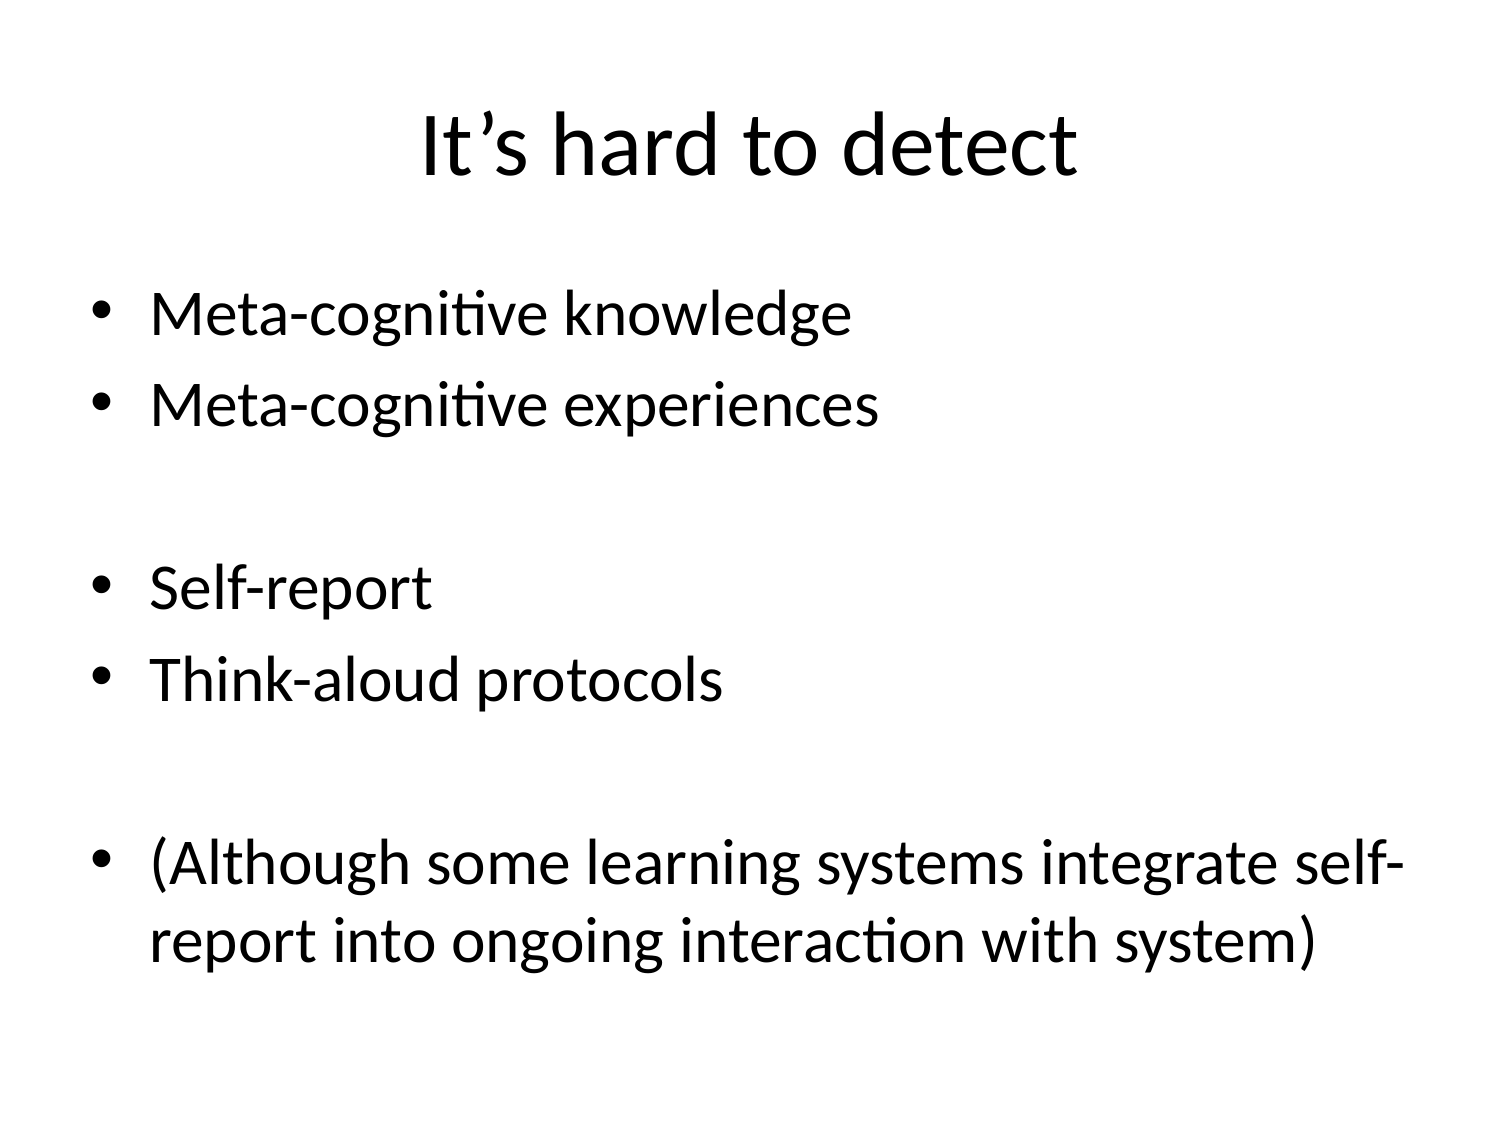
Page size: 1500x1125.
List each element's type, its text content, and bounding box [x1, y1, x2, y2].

title It’s hard to detect [75, 45, 1425, 233]
list Meta-cognitive knowledge Meta-cognitive experiences Self-report Think-aloud protocols (Although some learning systems integrate self-report into ongoing interaction with system) [75, 262, 1425, 1005]
